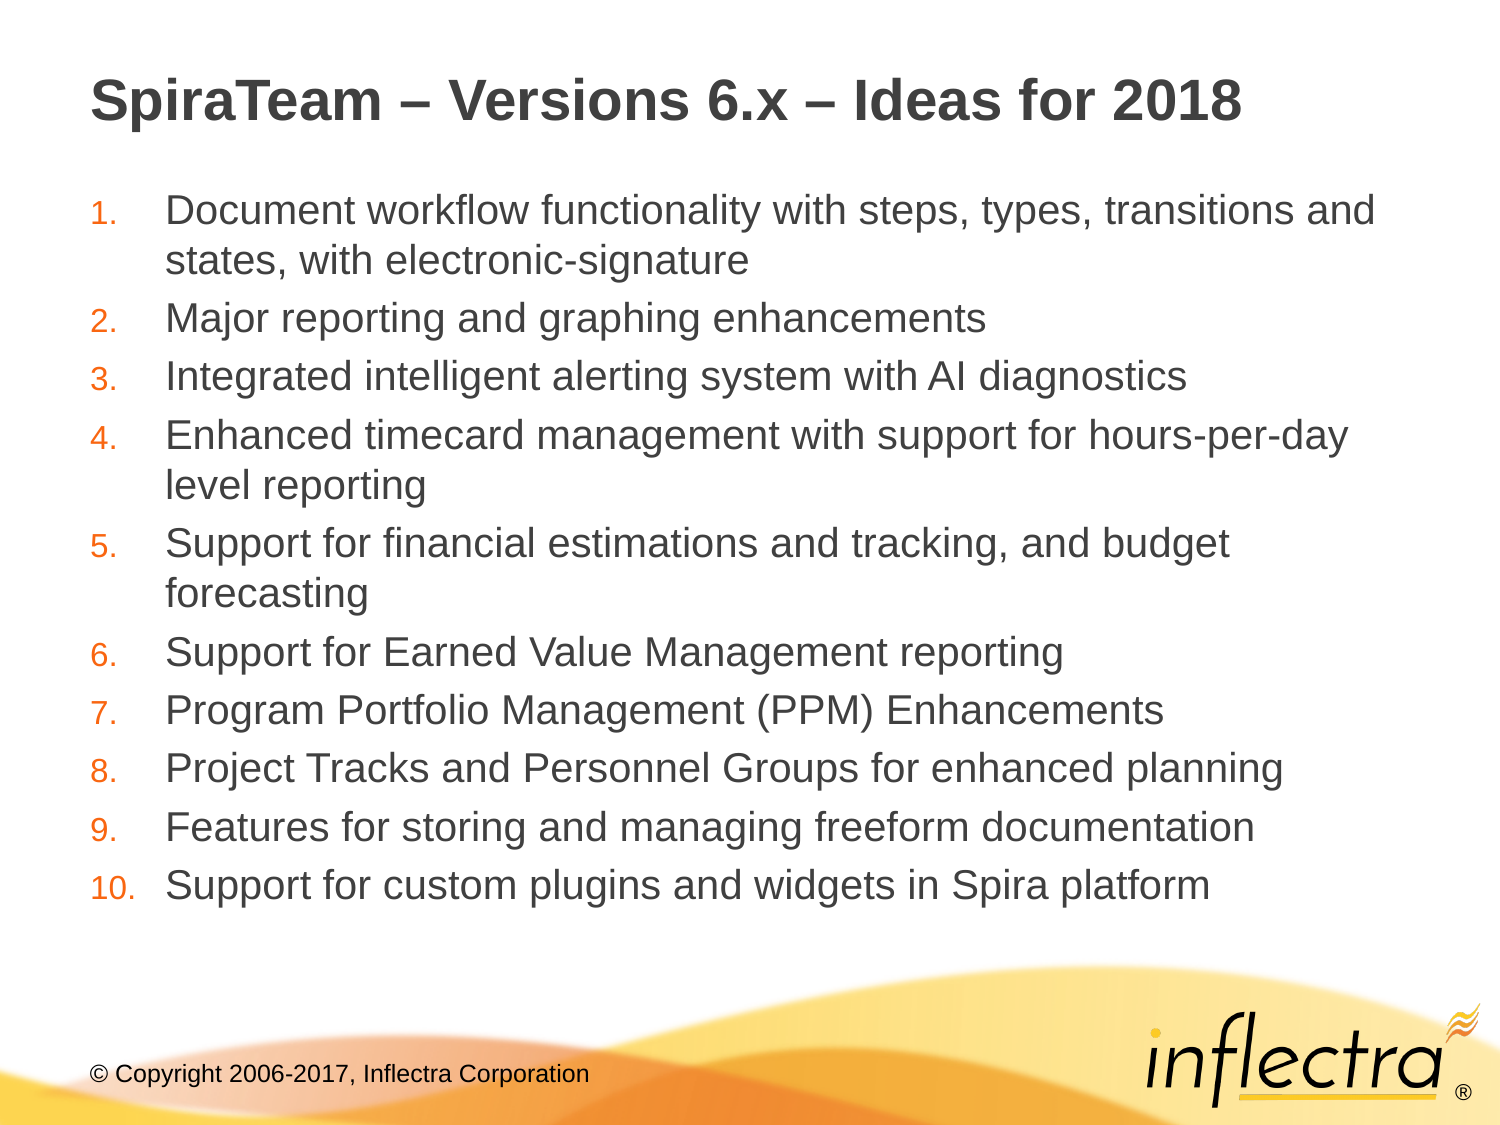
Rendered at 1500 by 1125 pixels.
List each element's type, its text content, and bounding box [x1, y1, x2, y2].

title SpiraTeam – Versions 6.x – Ideas for 2018 [75, 45, 1425, 150]
list Document workflow functionality with steps, types, transitions and states, with electronic-signature Major reporting and graphing enhancements Integrated intelligent alerting system with AI diagnostics Enhanced timecard management with support for hours-per-day level reporting Support for financial estimations and tracking, and budget forecasting Support for Earned Value Management reporting Program Portfolio Management (PPM) Enhancements Project Tracks and Personnel Groups for enhanced planning Features for storing and managing freeform documentation Support for custom plugins and widgets in Spira platform [75, 174, 1425, 988]
picture [0, 662, 1500, 1125]
